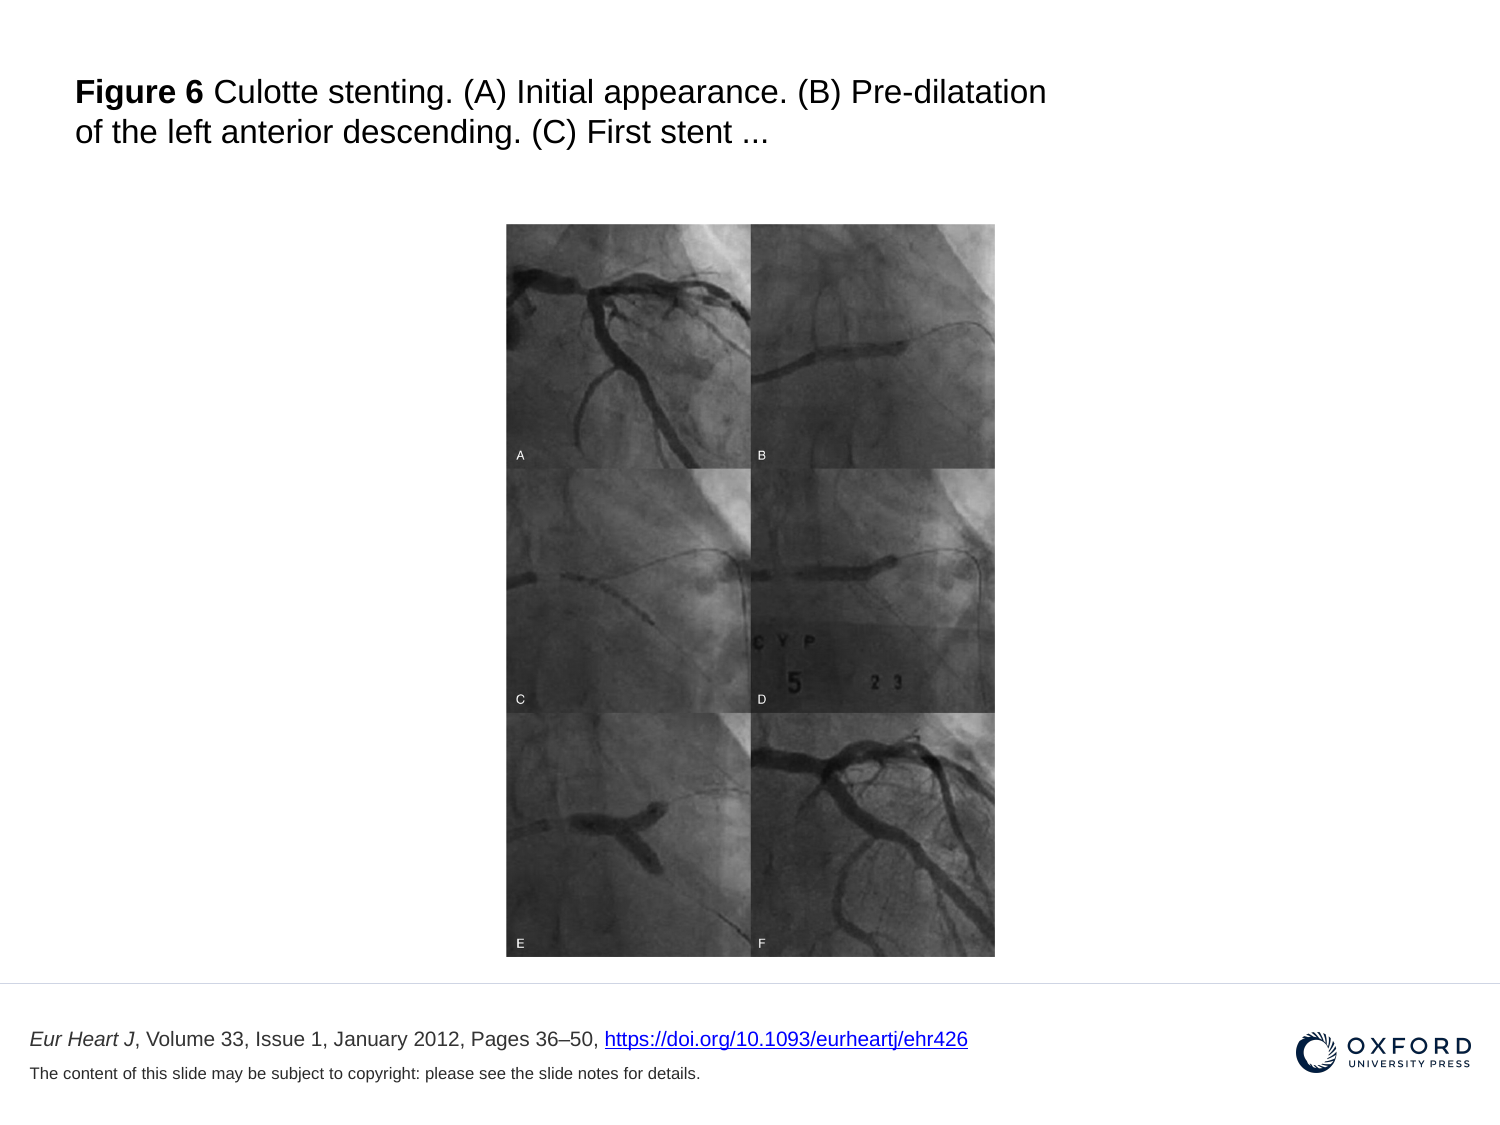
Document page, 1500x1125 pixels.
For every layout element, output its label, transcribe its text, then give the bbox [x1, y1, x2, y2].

footer Eur Heart J, Volume 33, Issue 1, January 2012, Pages 36–50, https://doi.org/10.1093/eurheartj/ehr426 The content of this slide may be subject to copyright: please see the slide notes for details. [0, 983, 1260, 1125]
picture [506, 224, 995, 957]
title Figure 6 Culotte stenting. (A) Initial appearance. (B) Pre-dilatation of the left anterior descending. (C) First stent ... [75, 69, 1078, 171]
picture [1296, 1032, 1471, 1073]
